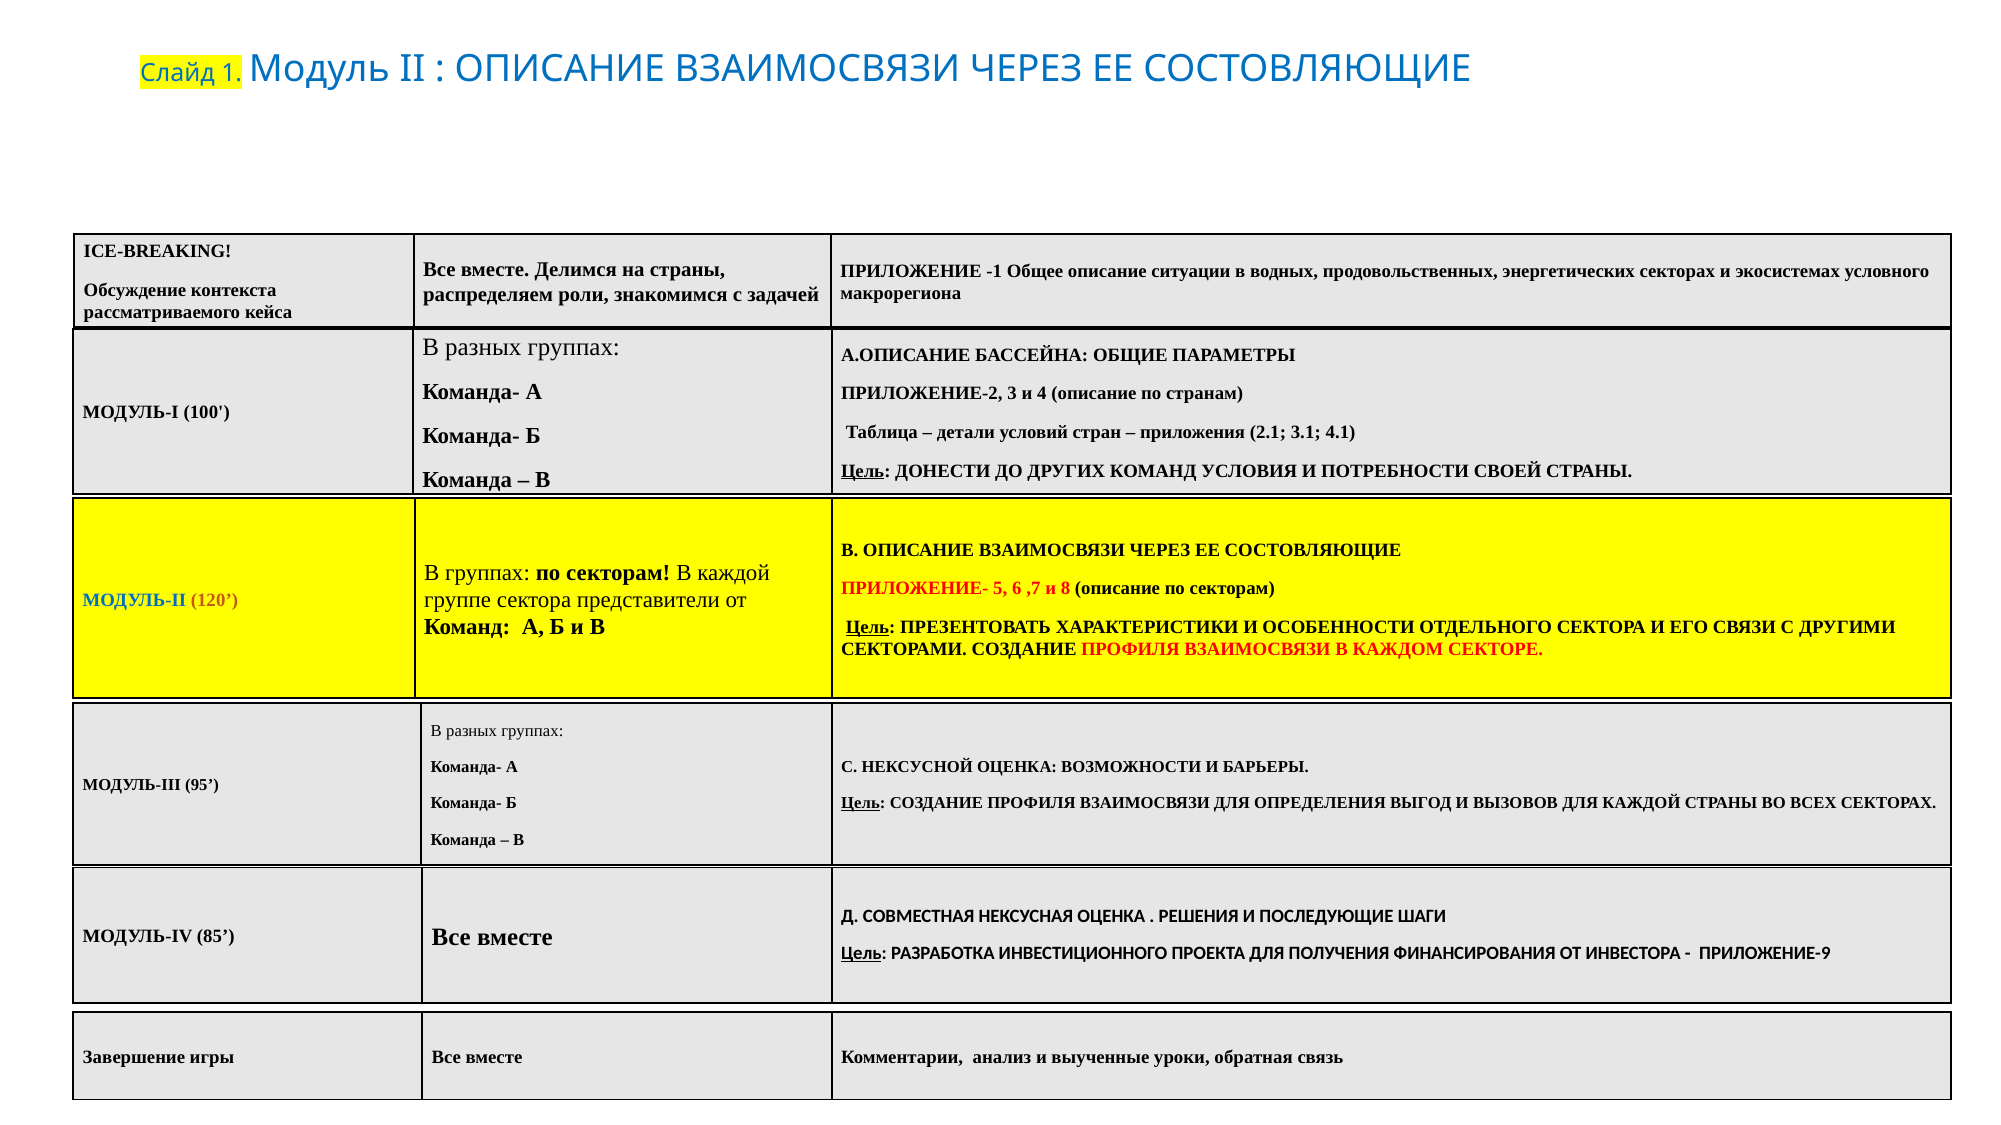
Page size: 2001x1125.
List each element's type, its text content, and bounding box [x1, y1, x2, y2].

table_header Комментарии, анализ и выученные уроки, обратная связь [833, 1013, 1950, 1099]
table_header Завершение игры [74, 1013, 421, 1099]
table_header В группах: по секторам! В каждой группе сектора представители от Команд: А, Б и В [416, 499, 831, 697]
table_header ICE-BREAKING! Обсуждение контекста рассматриваемого кейса [75, 235, 413, 326]
title Слайд 1. Модуль II : ОПИСАНИЕ ВЗАИМОСВЯЗИ ЧЕРЕЗ ЕЕ СОСТОВЛЯЮЩИЕ [125, 5, 1923, 133]
table_header С. НЕКСУСНОЙ ОЦЕНКА: ВОЗМОЖНОСТИ И БАРЬЕРЫ. Цель: СОЗДАНИЕ ПРОФИЛЯ ВЗАИМОСВЯЗИ ДЛЯ ОПРЕДЕЛЕНИЯ ВЫГОД И ВЫЗОВОВ ДЛЯ КАЖДОЙ СТРАНЫ ВО ВСЕХ СЕКТОРАХ. [833, 704, 1950, 864]
table_header В разных группах: Команда- А Команда- Б Команда – В [422, 704, 831, 864]
table_header Д. СОВМЕСТНАЯ НЕКСУСНАЯ ОЦЕНКА . РЕШЕНИЯ И ПОСЛЕДУЮЩИЕ ШАГИ Цель: РАЗРАБОТКА ИНВЕСТИЦИОННОГО ПРОЕКТА ДЛЯ ПОЛУЧЕНИЯ ФИНАНСИРОВАНИЯ ОТ ИНВЕСТОРА - ПРИЛОЖЕНИЕ-9 [833, 868, 1950, 1002]
table_header В разных группах: Команда- А Команда- Б Команда – В [414, 330, 831, 493]
table_header ПРИЛОЖЕНИЕ -1 Общее описание ситуации в водных, продовольственных, энергетических секторах и экосистемах условного макрорегиона [832, 235, 1950, 326]
table_header Все вместе [423, 1013, 831, 1099]
table_header МОДУЛЬ-IV (85’) [74, 868, 421, 1002]
table_header МОДУЛЬ-I (100') [74, 330, 412, 493]
table_header Все вместе [423, 868, 831, 1002]
table_header МОДУЛЬ-III (95’) [74, 704, 420, 864]
table_header А.ОПИСАНИЕ БАССЕЙНА: ОБЩИЕ ПАРАМЕТРЫ ПРИЛОЖЕНИЕ-2, 3 и 4 (описание по странам) Таблица – детали условий стран – приложения (2.1; 3.1; 4.1) Цель: ДОНЕСТИ ДО ДРУГИХ КОМАНД УСЛОВИЯ И ПОТРЕБНОСТИ СВОЕЙ СТРАНЫ. [833, 330, 1950, 493]
table_header Все вместе. Делимся на страны, распределяем роли, знакомимся с задачей [415, 235, 830, 326]
table_header В. ОПИСАНИЕ ВЗАИМОСВЯЗИ ЧЕРЕЗ ЕЕ СОСТОВЛЯЮЩИЕ ПРИЛОЖЕНИЕ- 5, 6 ,7 и 8 (описание по секторам) Цель: ПРЕЗЕНТОВАТЬ ХАРАКТЕРИСТИКИ И ОСОБЕННОСТИ ОТДЕЛЬНОГО СЕКТОРА И ЕГО СВЯЗИ С ДРУГИМИ СЕКТОРАМИ. СОЗДАНИЕ ПРОФИЛЯ ВЗАИМОСВЯЗИ В КАЖДОМ СЕКТОРЕ. [833, 499, 1950, 697]
table_header МОДУЛЬ-II (120’) [74, 499, 414, 697]
